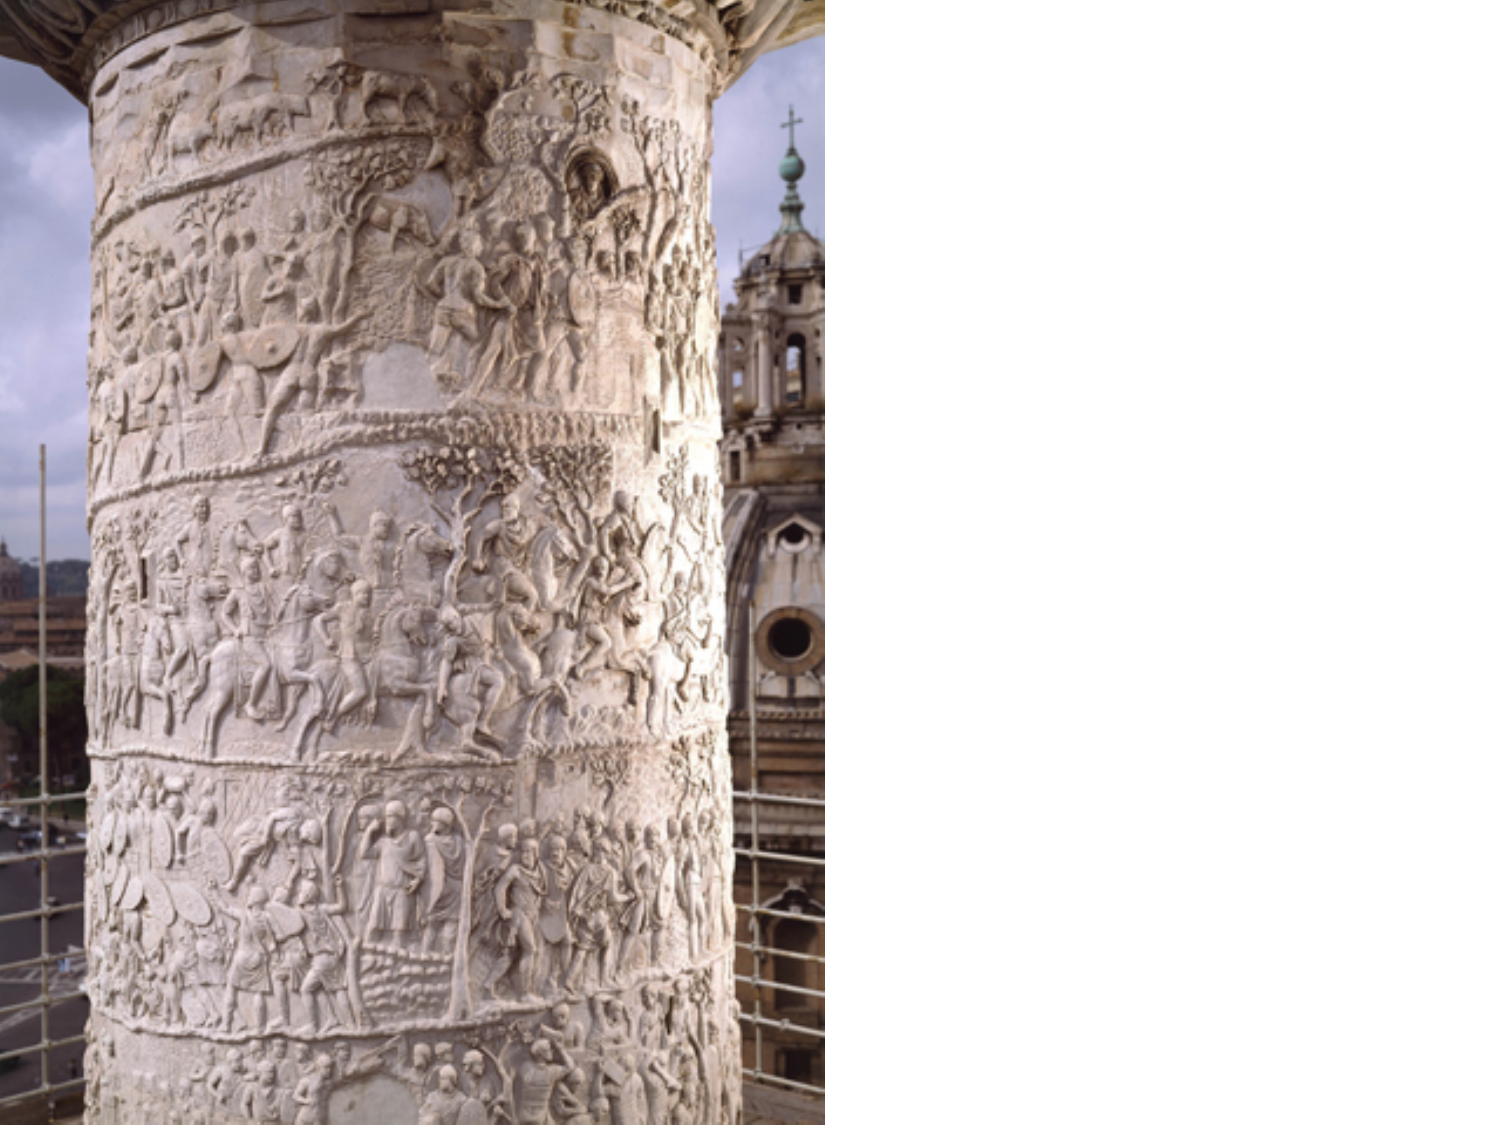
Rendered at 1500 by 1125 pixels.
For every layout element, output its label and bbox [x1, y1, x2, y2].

list [0, 0, 826, 1125]
